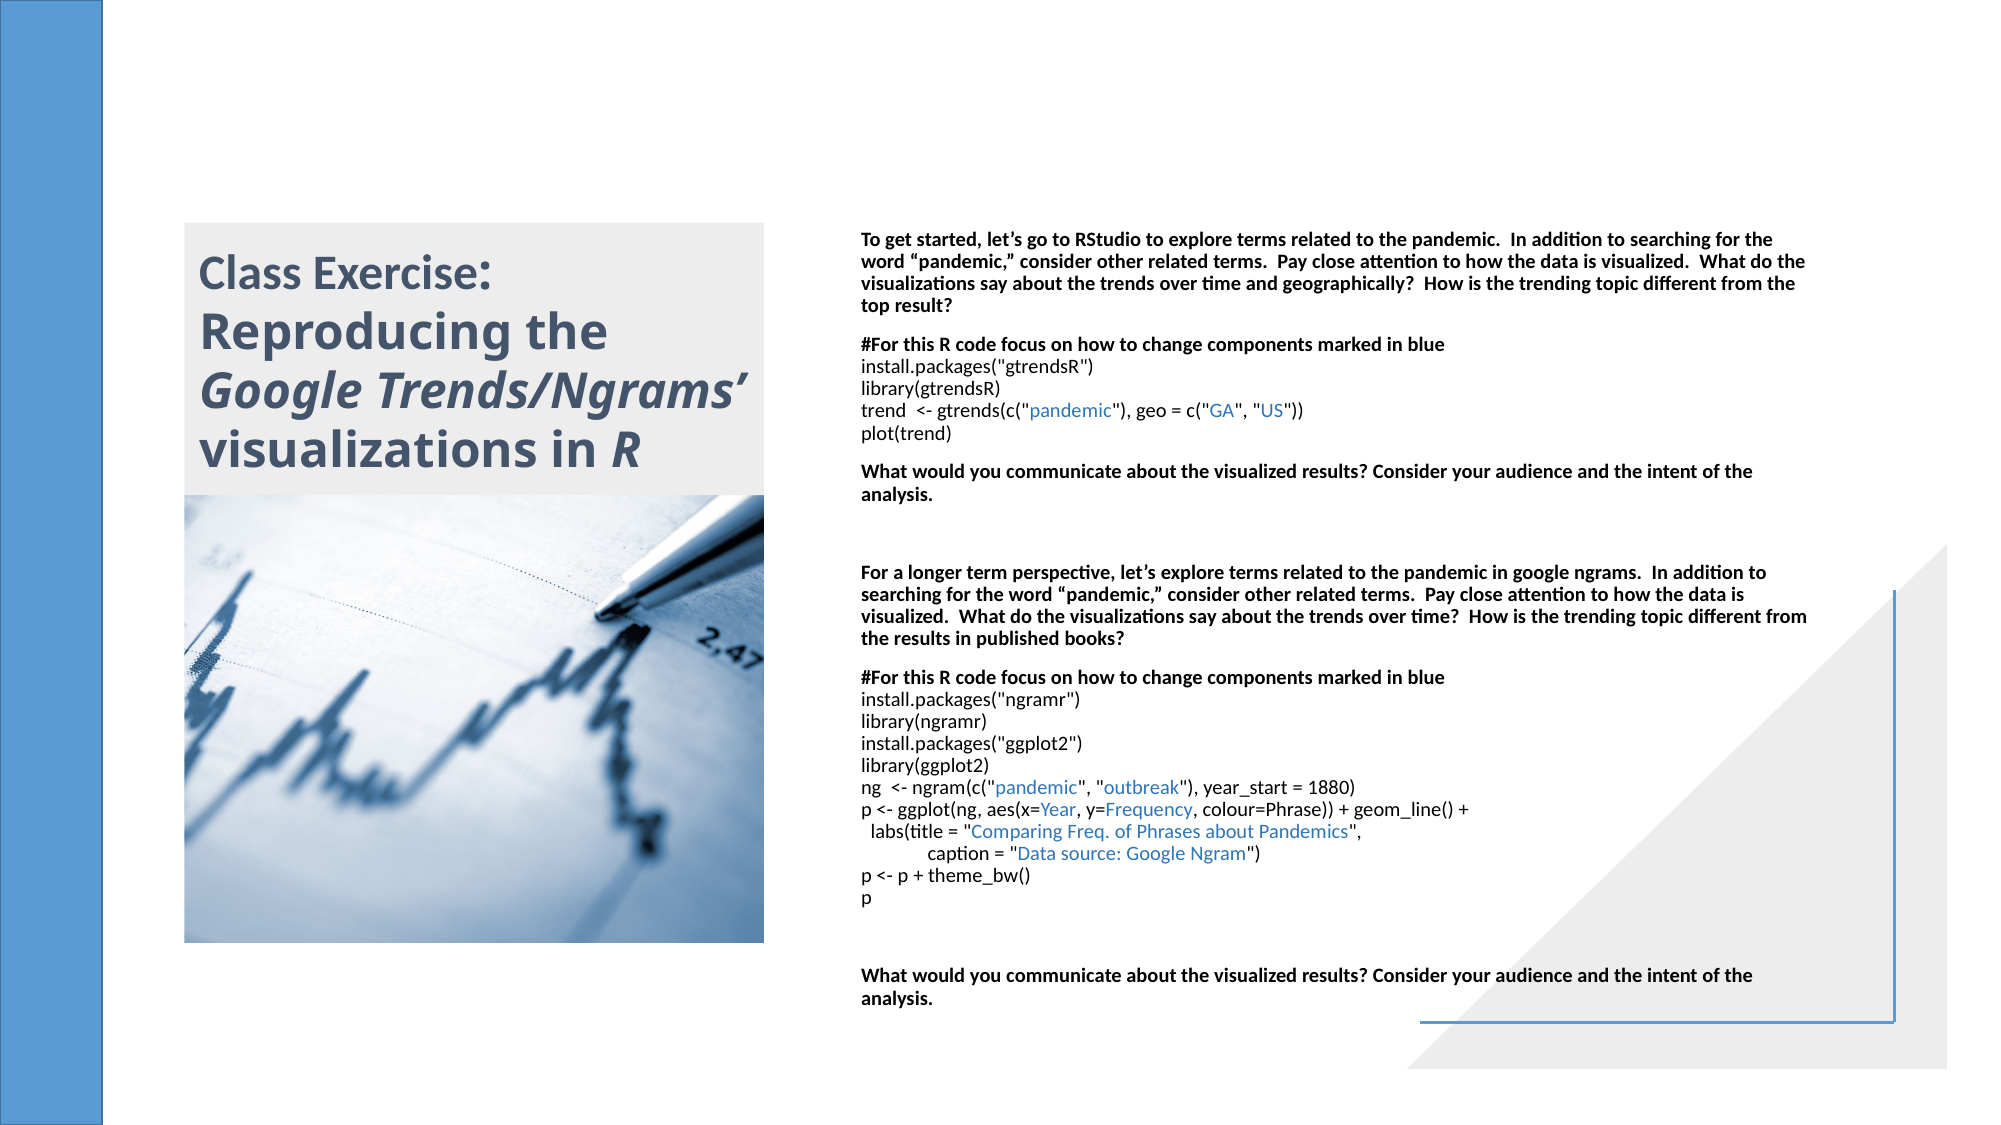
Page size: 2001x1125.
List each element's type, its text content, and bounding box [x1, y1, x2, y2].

text_box [1404, 541, 1948, 1070]
text_box [0, 0, 103, 1125]
text_box To get started, let’s go to RStudio to explore terms related to the pandemic. In addition to searching for the word “pandemic,” consider other related terms. Pay close attention to how the data is visualized. What do the visualizations say about the trends over time and geographically? How is the trending topic different from the top result? #For this R code focus on how to change components marked in blue install.packages("gtrendsR") library(gtrendsR) trend <- gtrends(c("pandemic"), geo = c("GA", "US")) plot(trend) What would you communicate about the visualized results? Consider your audience and the intent of the analysis. For a longer term perspective, let’s explore terms related to the pandemic in google ngrams. In addition to searching for the word “pandemic,” consider other related terms. Pay close attention to how the data is visualized. What do the visualizations say about the trends over time? How is the trending topic different from the results in published books? #For this R code focus on how to change components marked in blue install.packages("ngramr") library(ngramr) install.packages("ggplot2") library(ggplot2) ng <- ngram(c("pandemic", "outbreak"), year_start = 1880) p <- ggplot(ng, aes(x=Year, y=Frequency, colour=Phrase)) + geom_line() + labs(title = "Comparing Freq. of Phrases about Pandemics", caption = "Data source: Google Ngram") p <- p + theme_bw() p What would you communicate about the visualized results? Consider your audience and the intent of the analysis. [846, 221, 1830, 1023]
text_box Class Exercise: Reproducing the Google Trends/Ngrams’ visualizations in R [184, 222, 764, 495]
picture [184, 495, 764, 943]
